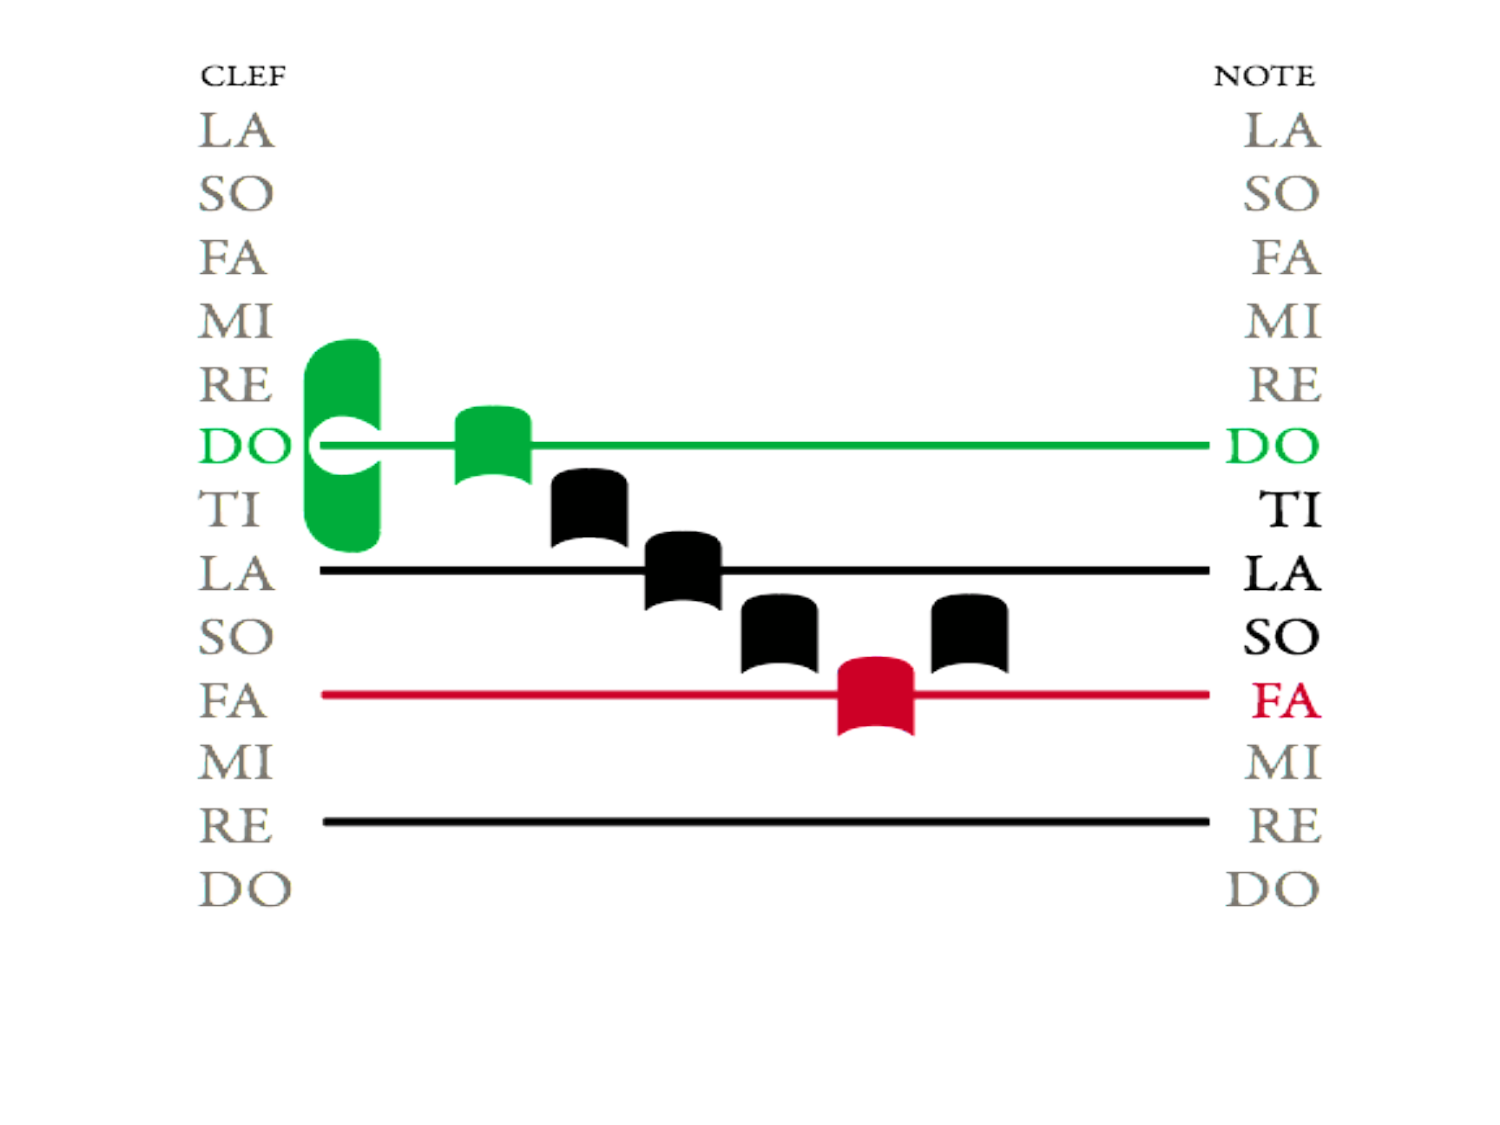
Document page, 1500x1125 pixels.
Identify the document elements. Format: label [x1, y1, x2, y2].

picture [0, 62, 1500, 1063]
